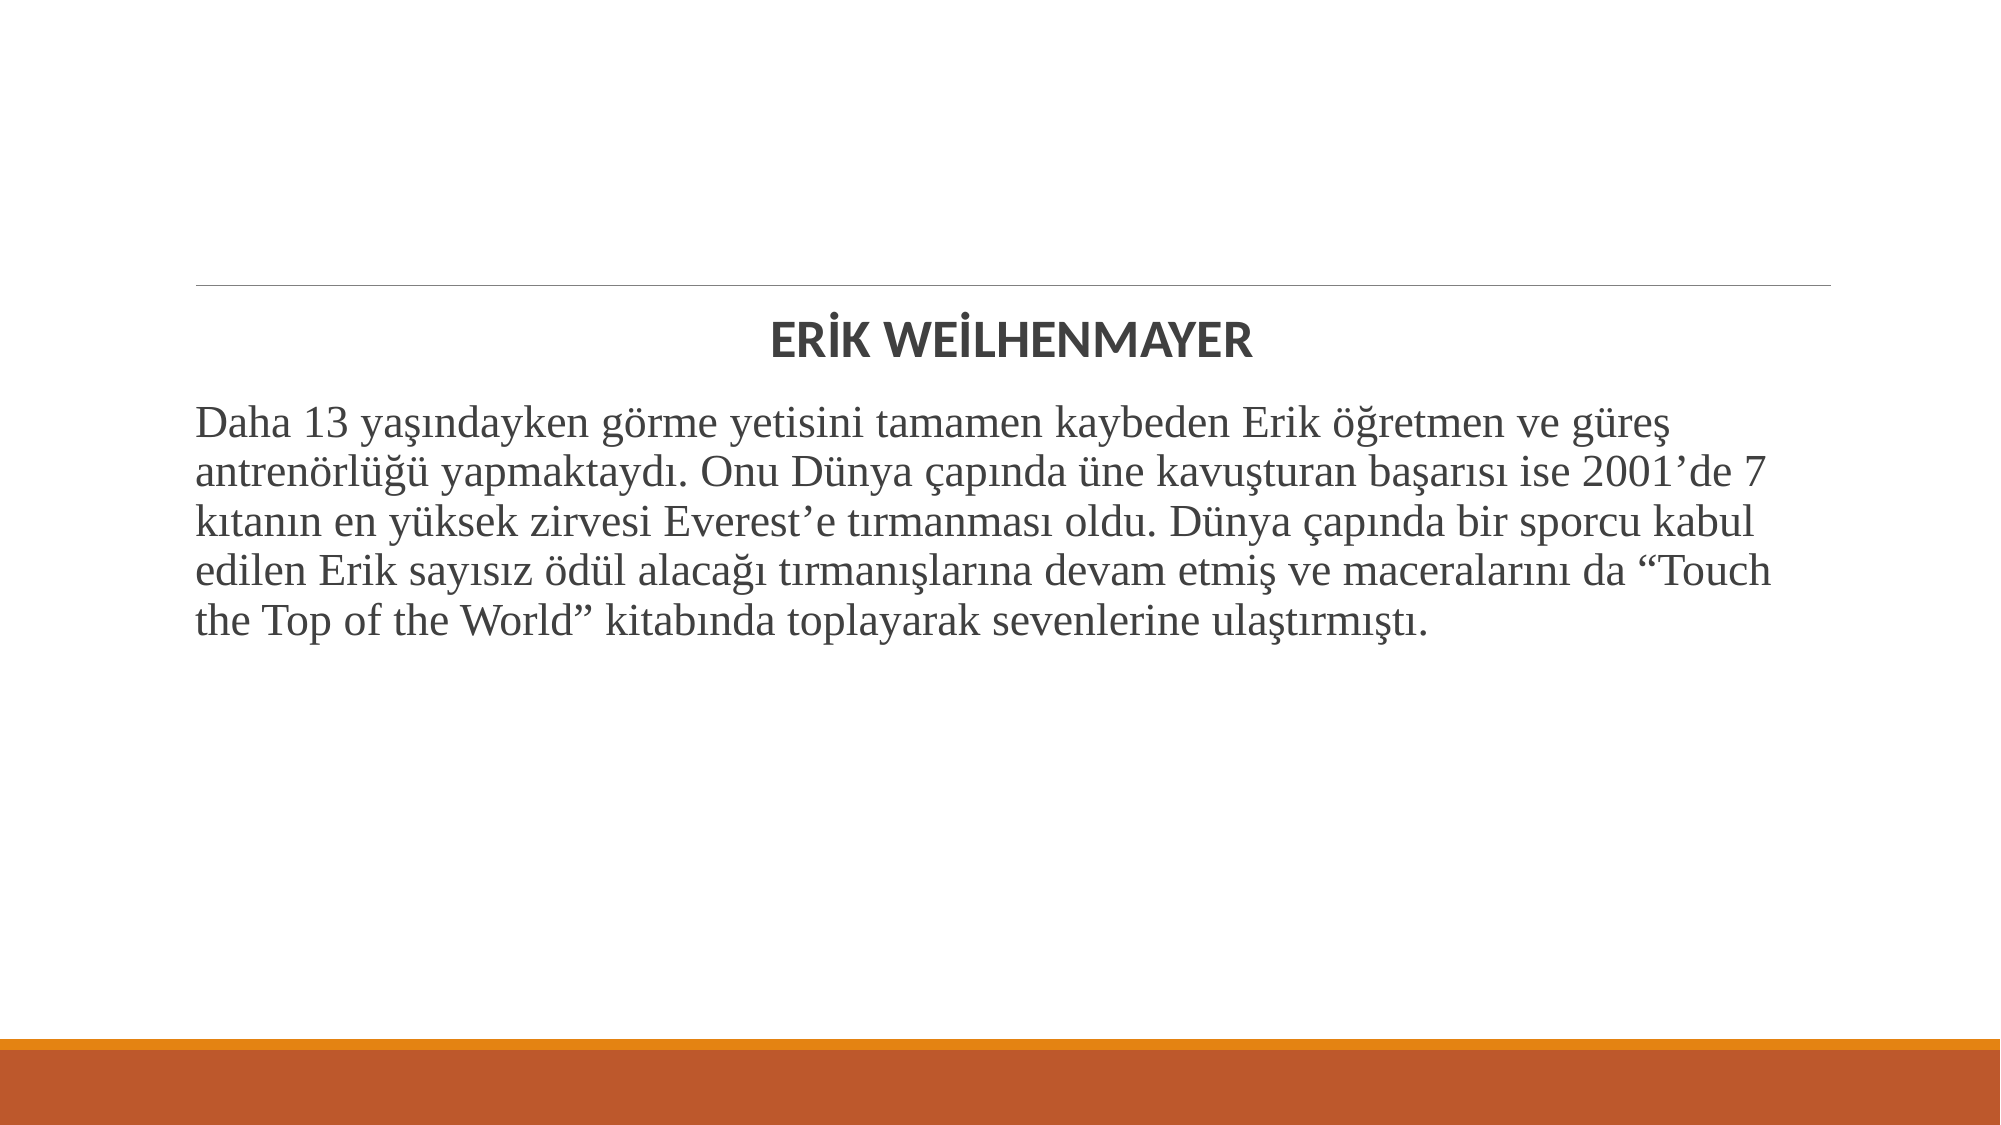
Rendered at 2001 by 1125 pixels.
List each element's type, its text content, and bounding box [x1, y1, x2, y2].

list ERİK WEİLHENMAYER Daha 13 yaşındayken görme yetisini tamamen kaybeden Erik öğretmen ve güreş antrenörlüğü yapmaktaydı. Onu Dünya çapında üne kavuşturan başarısı ise 2001’de 7 kıtanın en yüksek zirvesi Everest’e tırmanması oldu. Dünya çapında bir sporcu kabul edilen Erik sayısız ödül alacağı tırmanışlarına devam etmiş ve maceralarını da “Touch the Top of the World” kitabında toplayarak sevenlerine ulaştırmıştı. [180, 302, 1830, 963]
